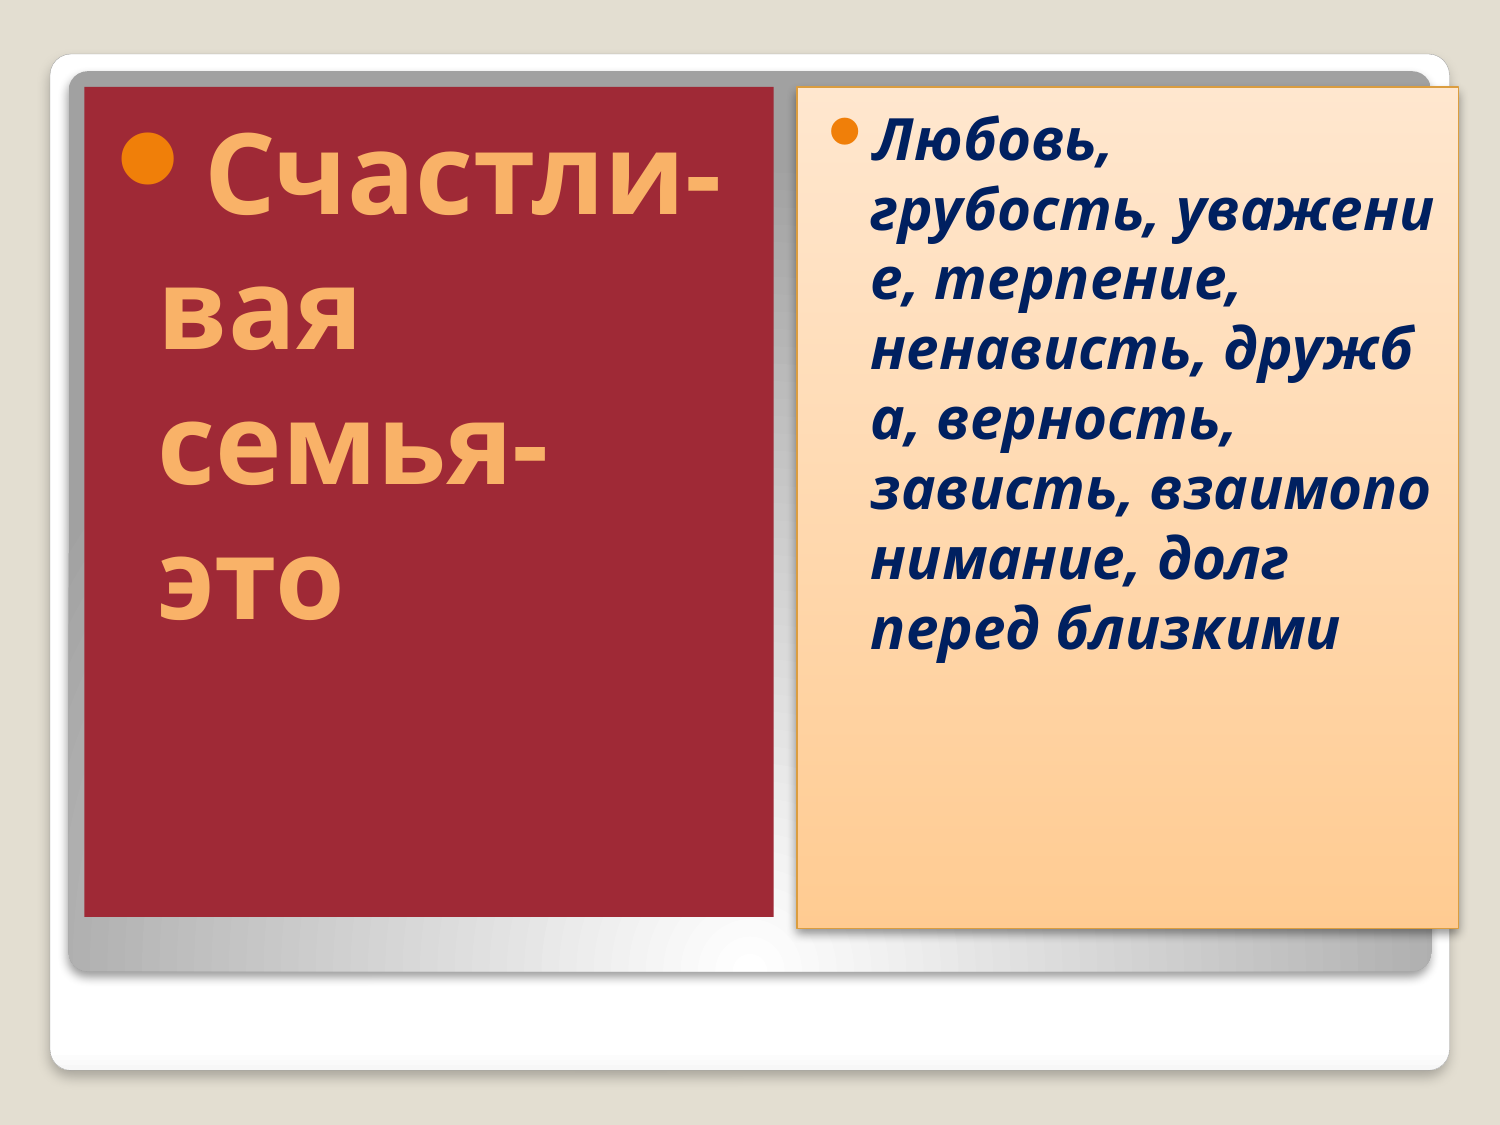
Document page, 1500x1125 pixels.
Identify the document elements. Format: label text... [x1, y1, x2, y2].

list Любовь, грубость, уважение, терпение, ненависть, дружба, верность, зависть, взаимопонимание, долг перед близкими [796, 86, 1459, 929]
list Счастли-вая семья- это [84, 86, 774, 917]
